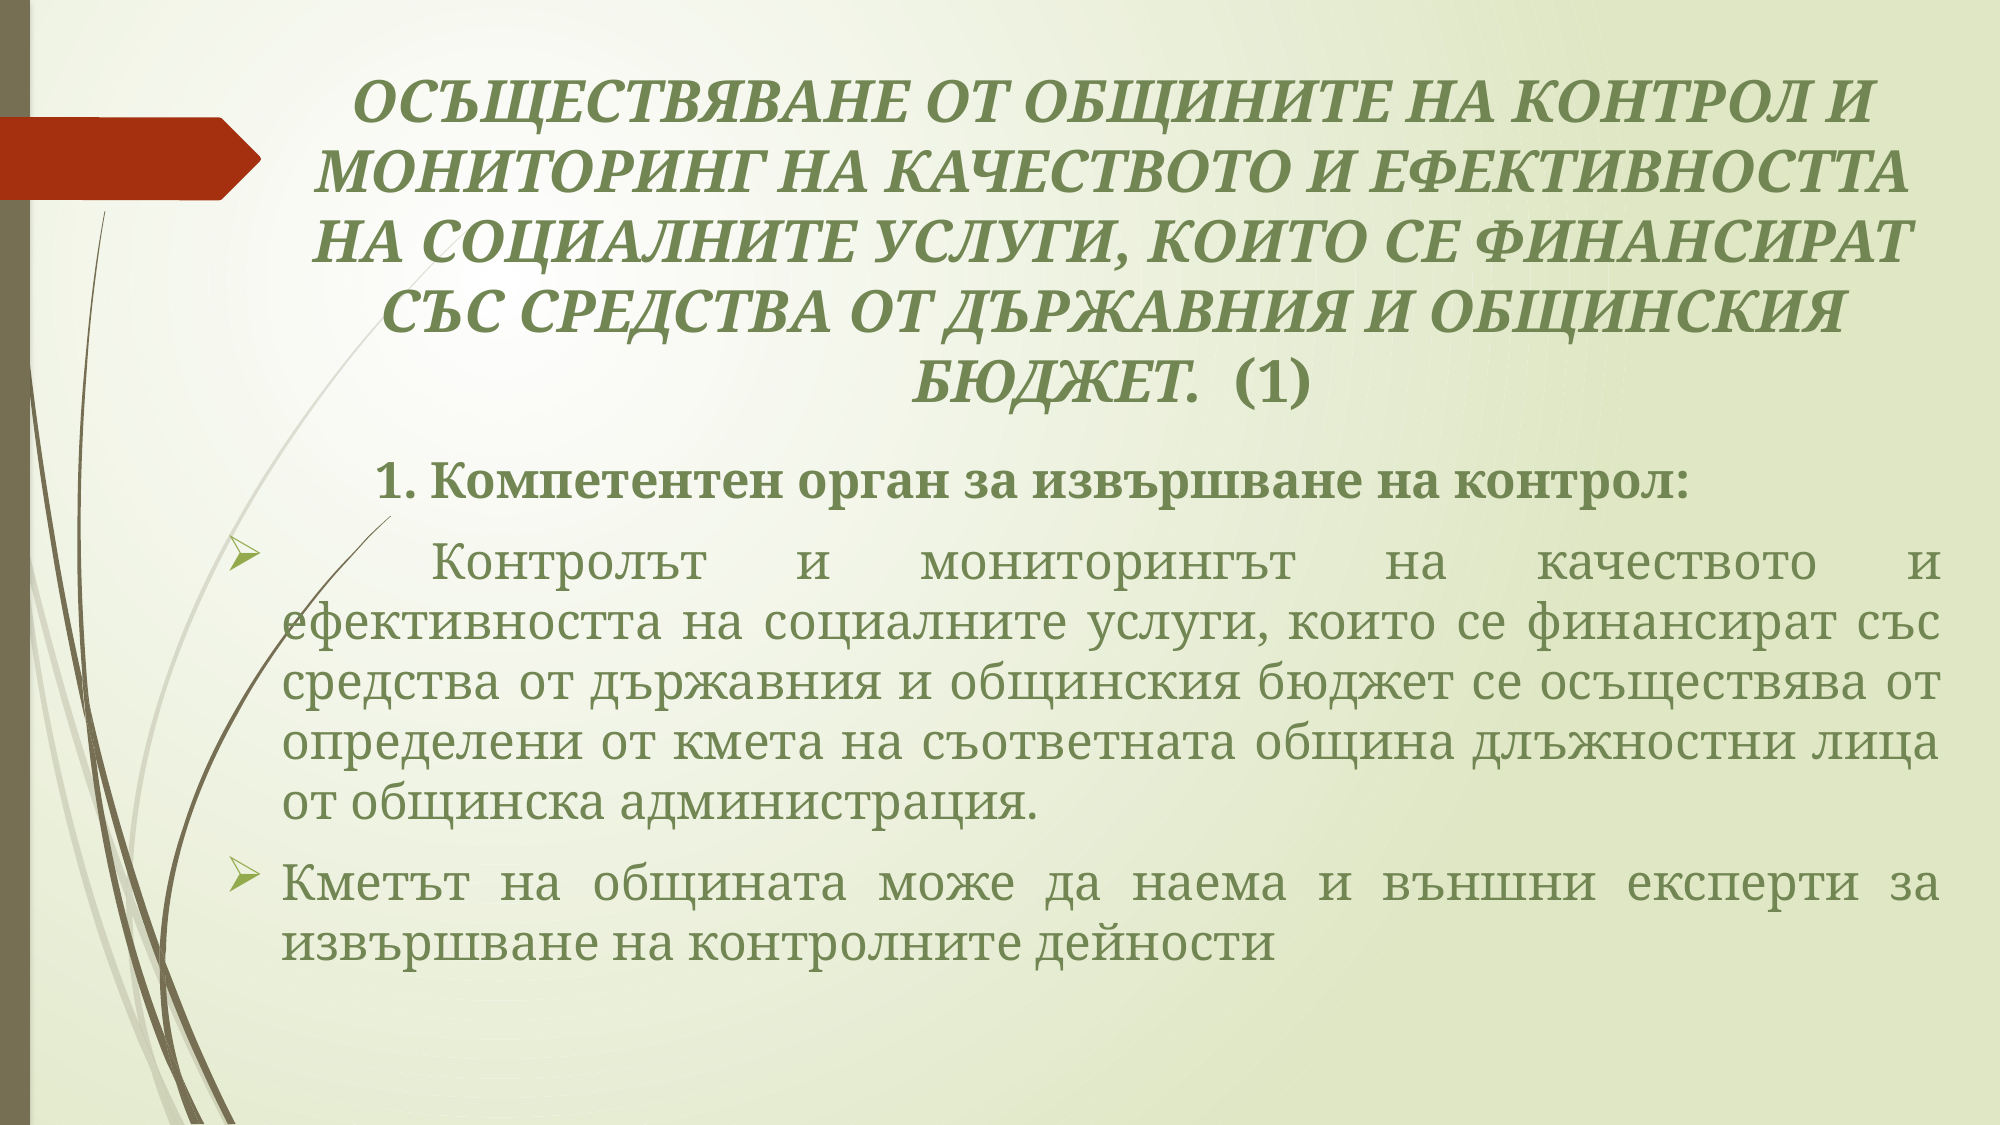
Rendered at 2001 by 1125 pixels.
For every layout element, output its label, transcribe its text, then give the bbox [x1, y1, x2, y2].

list 1. Компетентен орган за извършване на контрол: Контролът и мониторингът на качеството и ефективността на социалните услуги, които се финансират със средства от държавния и общинския бюджет се осъществява от определени от кмета на съответната община длъжностни лица от общинска администрация. Кметът на общината може да наема и външни експерти за извършване на контролните дейности [210, 441, 1957, 1046]
title ОСЪЩЕСТВЯВАНЕ ОТ ОБЩИНИТЕ НА КОНТРОЛ И МОНИТОРИНГ НА КАЧЕСТВОТО И ЕФЕКТИВНОСТТА НА СОЦИАЛНИТЕ УСЛУГИ, КОИТО СЕ ФИНАНСИРАТ СЪС СРЕДСТВА ОТ ДЪРЖАВНИЯ И ОБЩИНСКИЯ БЮДЖЕТ. (1) [250, 56, 1976, 456]
